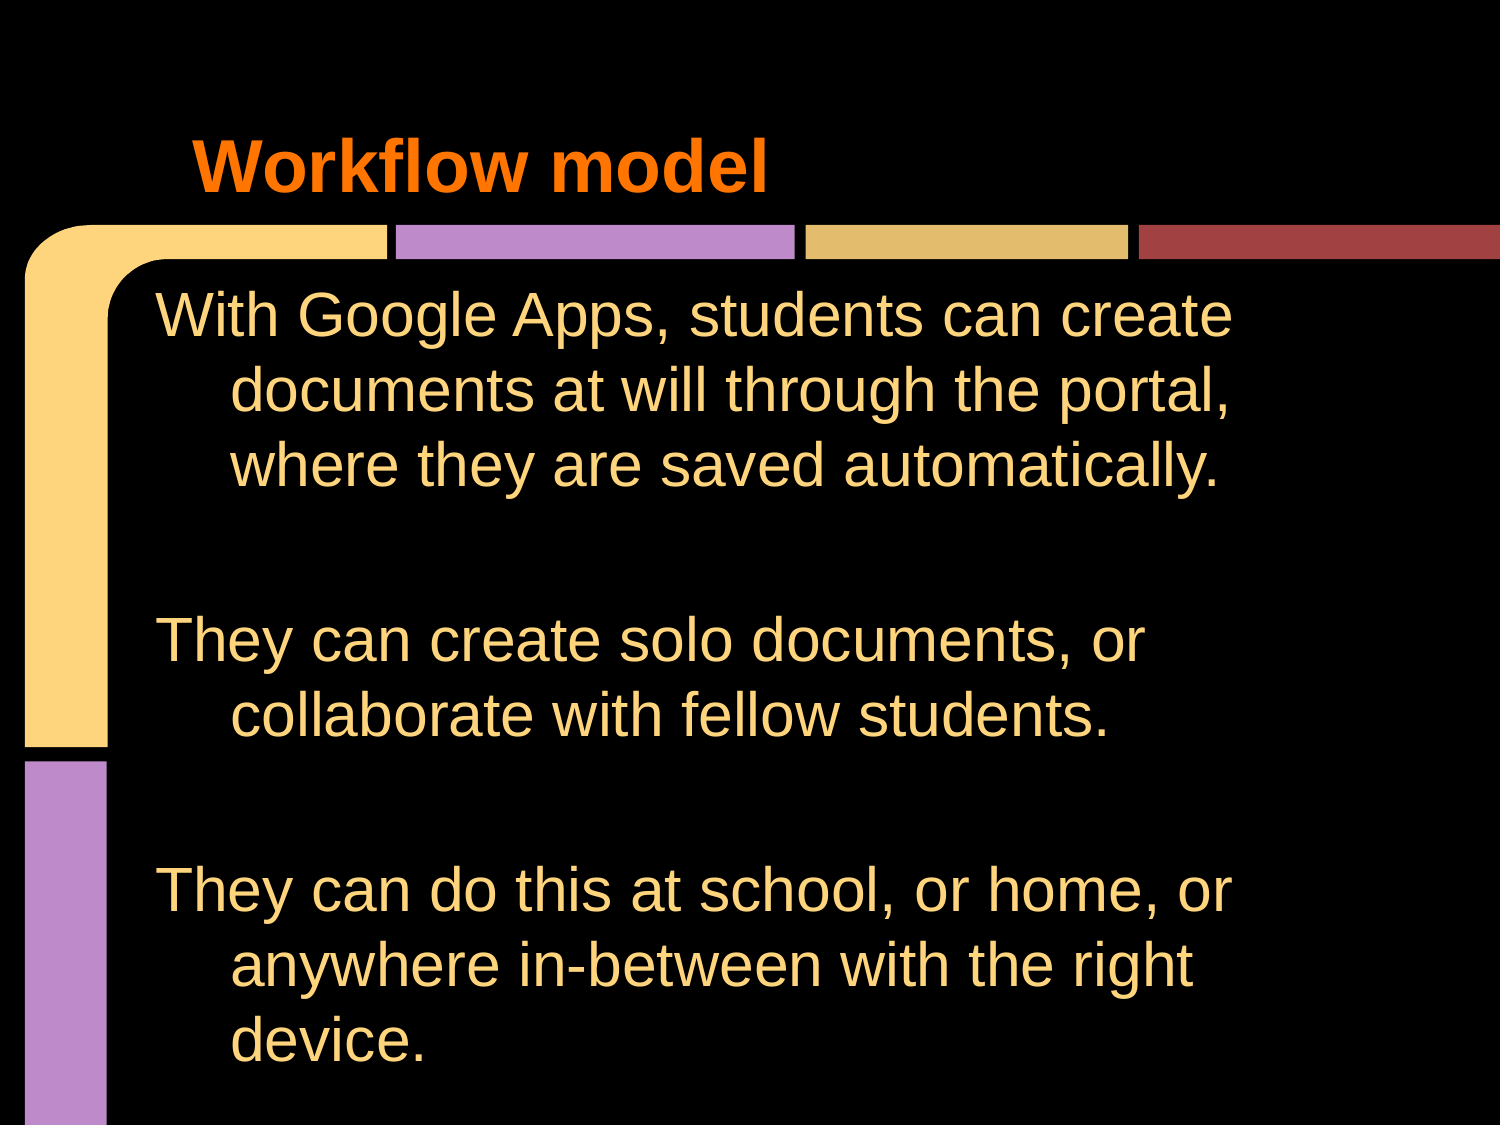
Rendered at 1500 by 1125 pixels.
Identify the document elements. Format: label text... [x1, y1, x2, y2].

list With Google Apps, students can create documents at will through the portal, where they are saved automatically. They can create solo documents, or collaborate with fellow students. They can do this at school, or home, or anywhere in-between with the right device. [140, 259, 1425, 1078]
title Workflow model [140, 35, 1425, 223]
